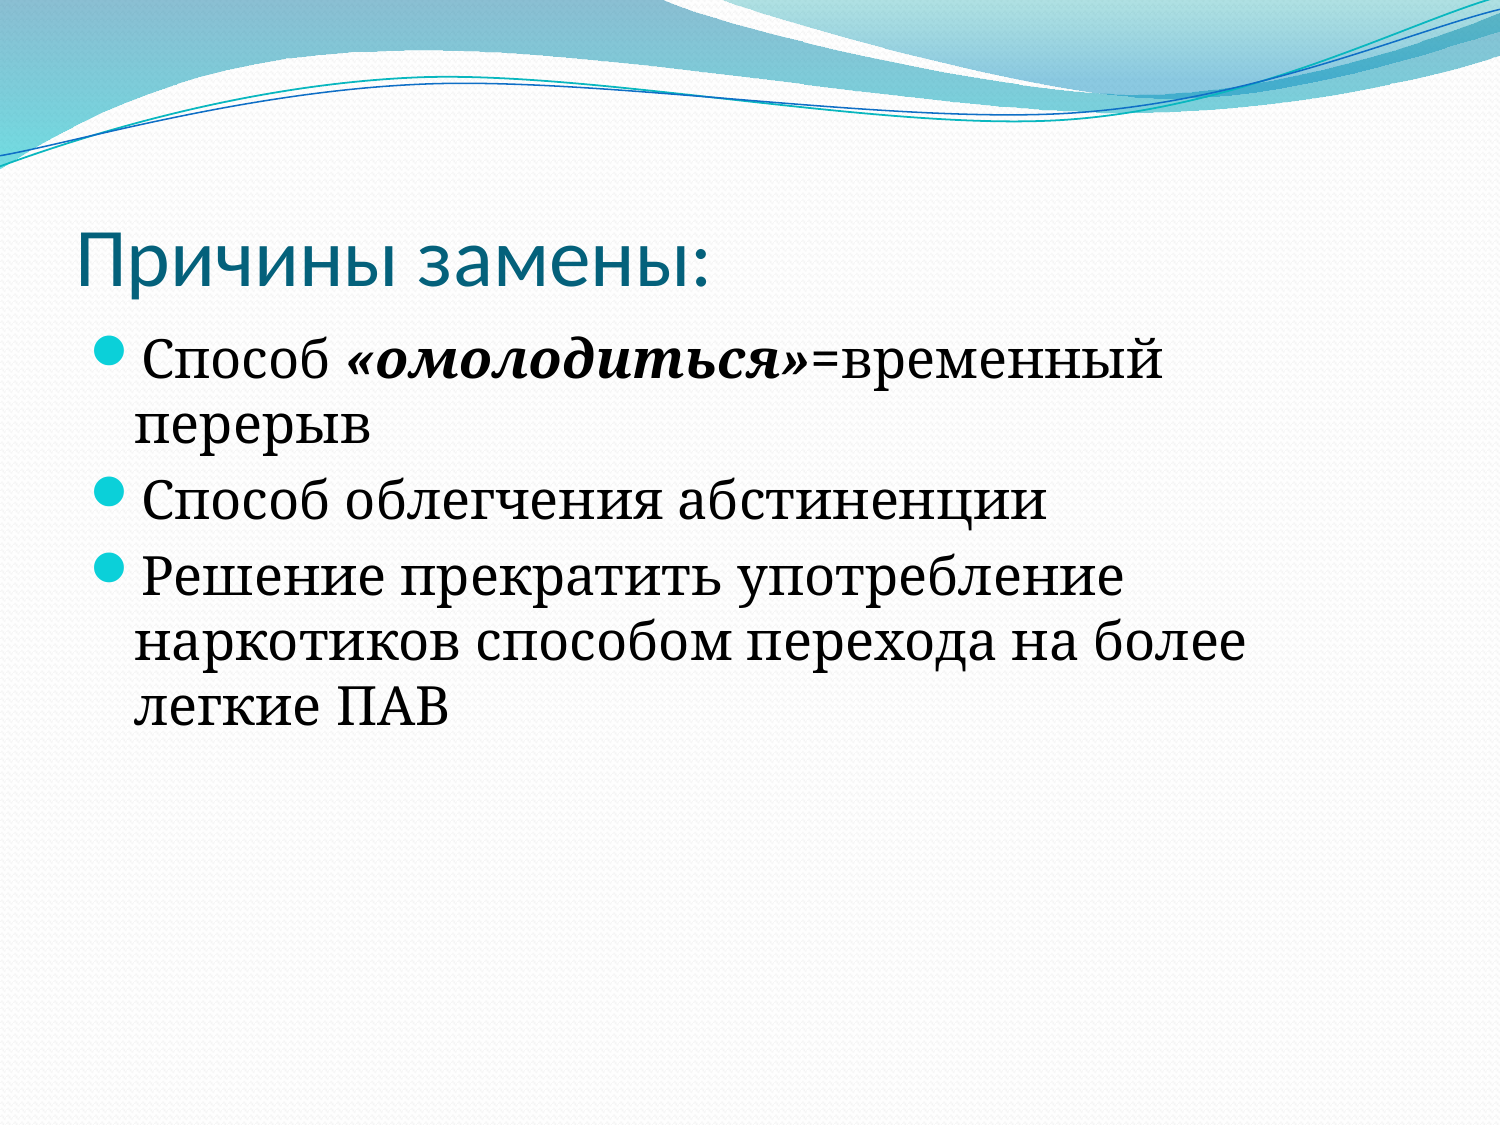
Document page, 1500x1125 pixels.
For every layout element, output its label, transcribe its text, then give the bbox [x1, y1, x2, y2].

title Причины замены: [75, 175, 1425, 303]
list Способ «омолодиться»=временный перерыв Способ облегчения абстиненции Решение прекратить употребление наркотиков способом перехода на более легкие ПАВ [75, 317, 1425, 1038]
